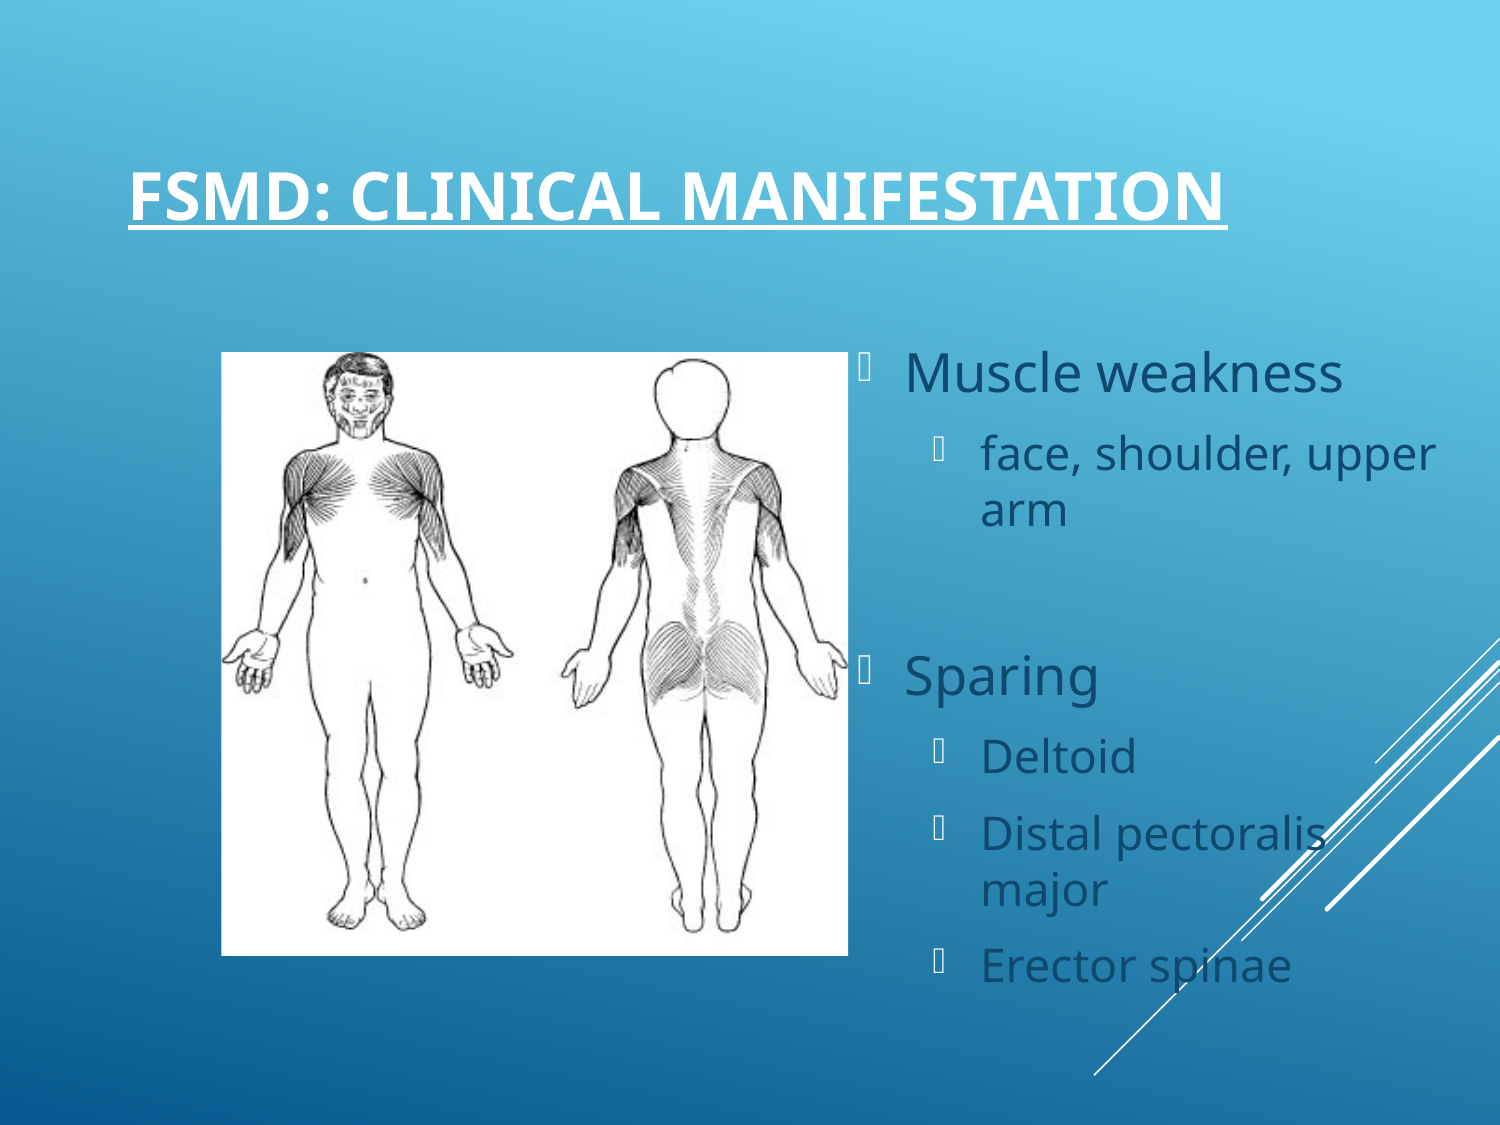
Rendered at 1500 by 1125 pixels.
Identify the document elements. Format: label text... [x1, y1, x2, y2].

list Muscle weakness face, shoulder, upper arm Sparing Deltoid Distal pectoralis major Erector spinae [842, 331, 1469, 1006]
title FSMD: Clinical manifestation [112, 99, 1388, 288]
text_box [221, 351, 849, 957]
